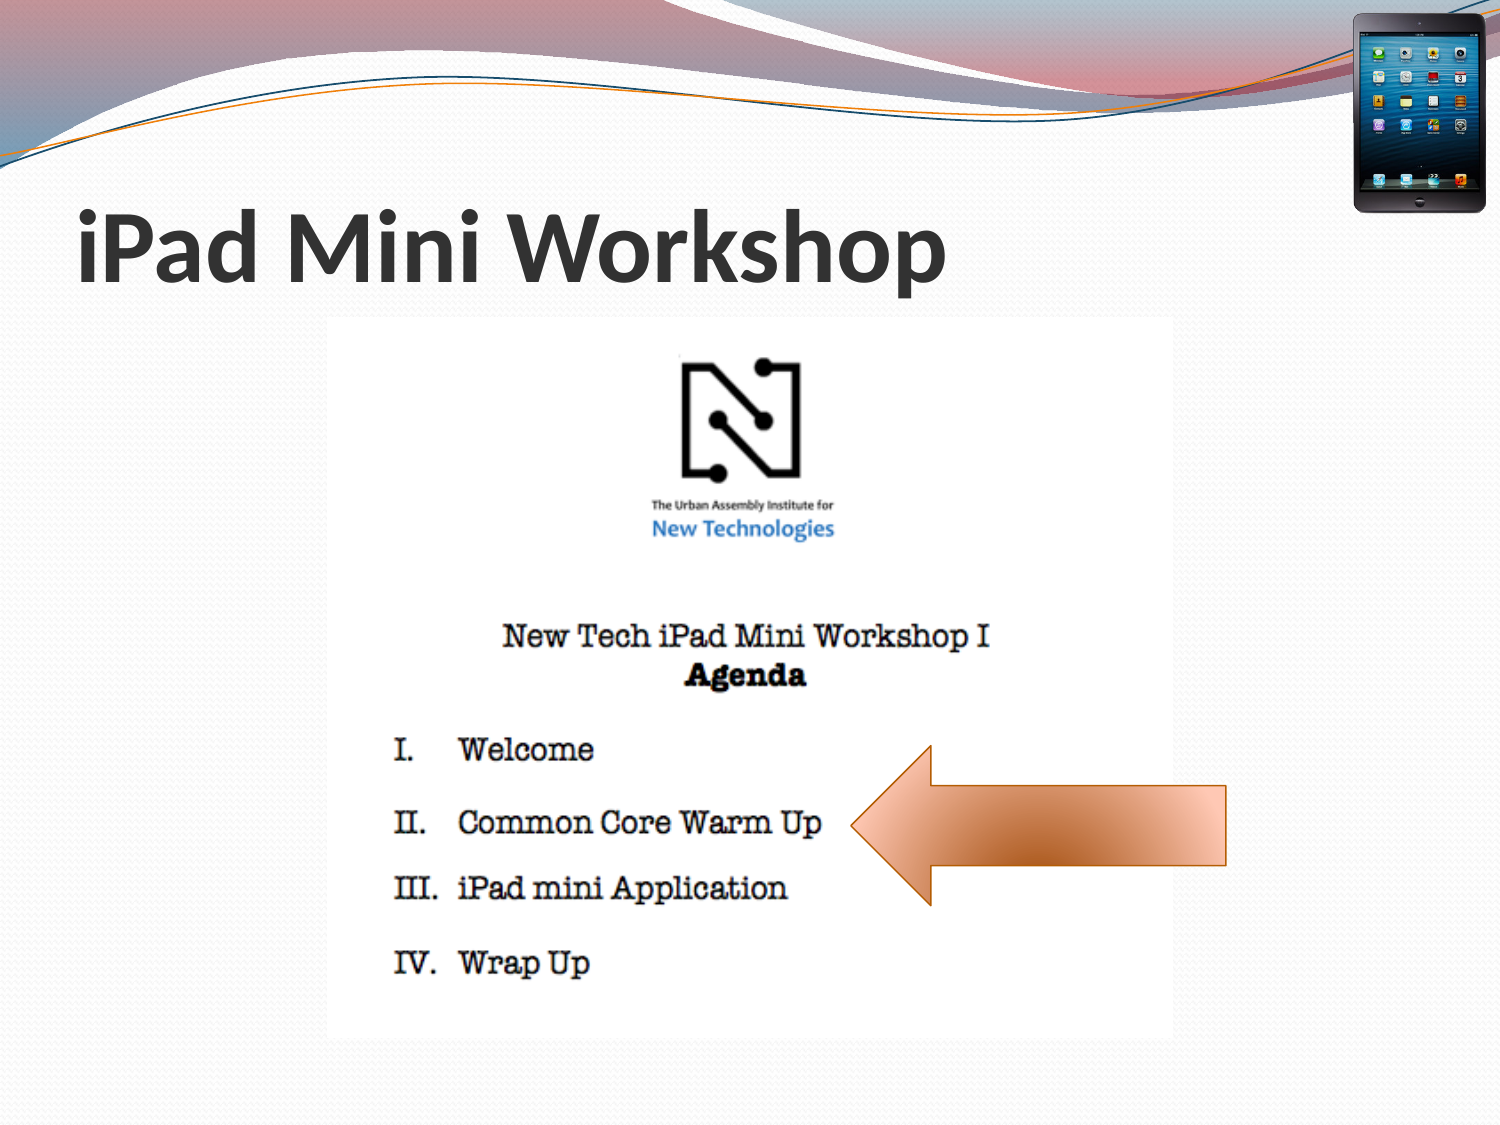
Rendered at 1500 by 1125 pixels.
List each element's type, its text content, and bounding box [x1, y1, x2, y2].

picture [1314, 11, 1500, 220]
title iPad Mini Workshop [75, 147, 1352, 303]
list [74, 317, 1426, 1038]
